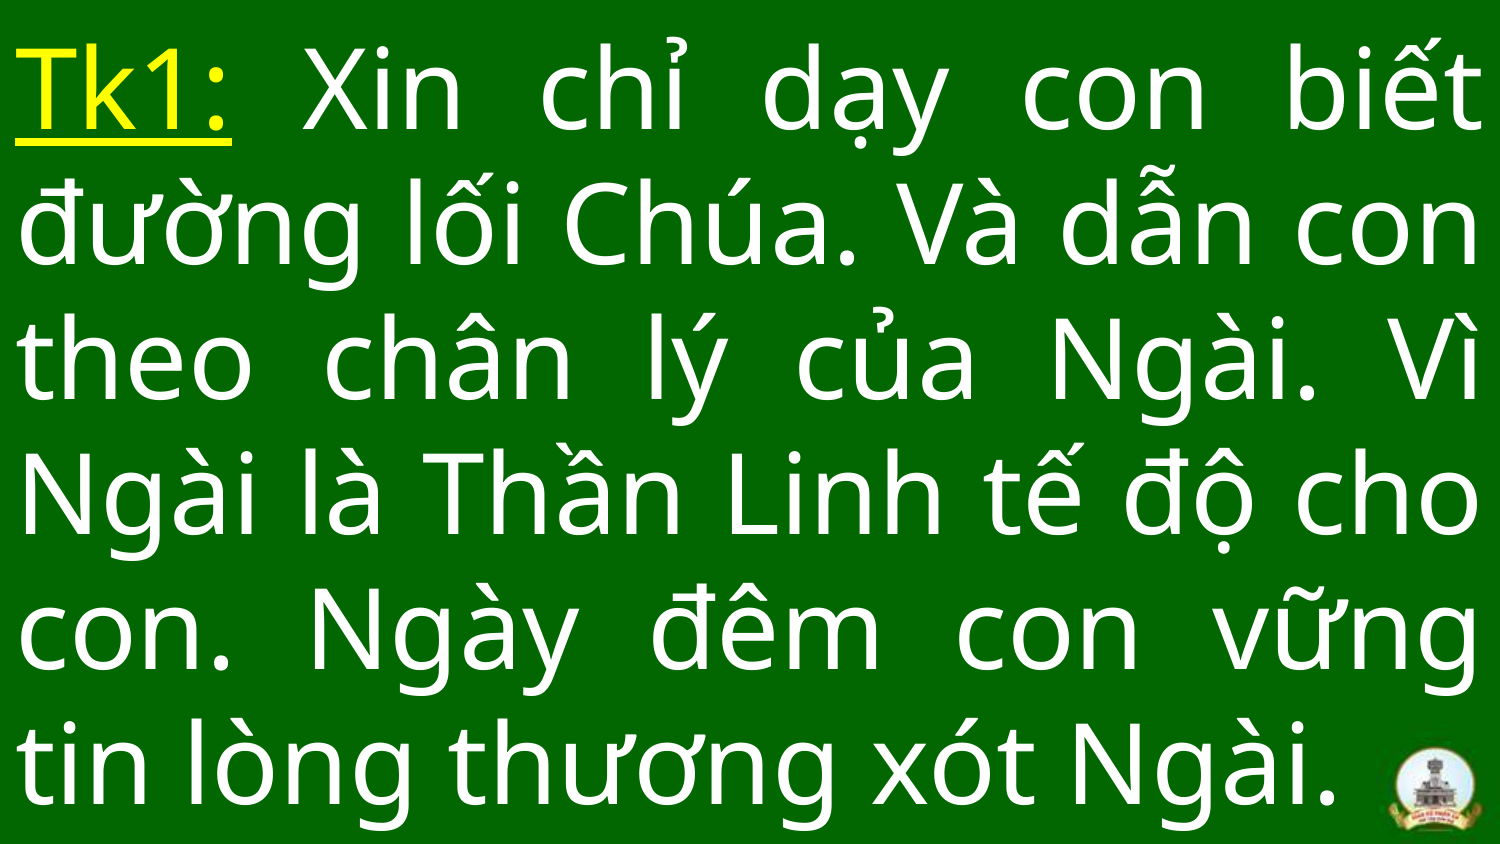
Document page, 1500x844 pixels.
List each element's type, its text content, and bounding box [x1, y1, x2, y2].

title Tk1: Xin chỉ dạy con biết đường lối Chúa. Và dẫn con theo chân lý của Ngài. Vì Ngài là Thần Linh tế độ cho con. Ngày đêm con vững tin lòng thương xót Ngài. [0, 0, 1500, 844]
